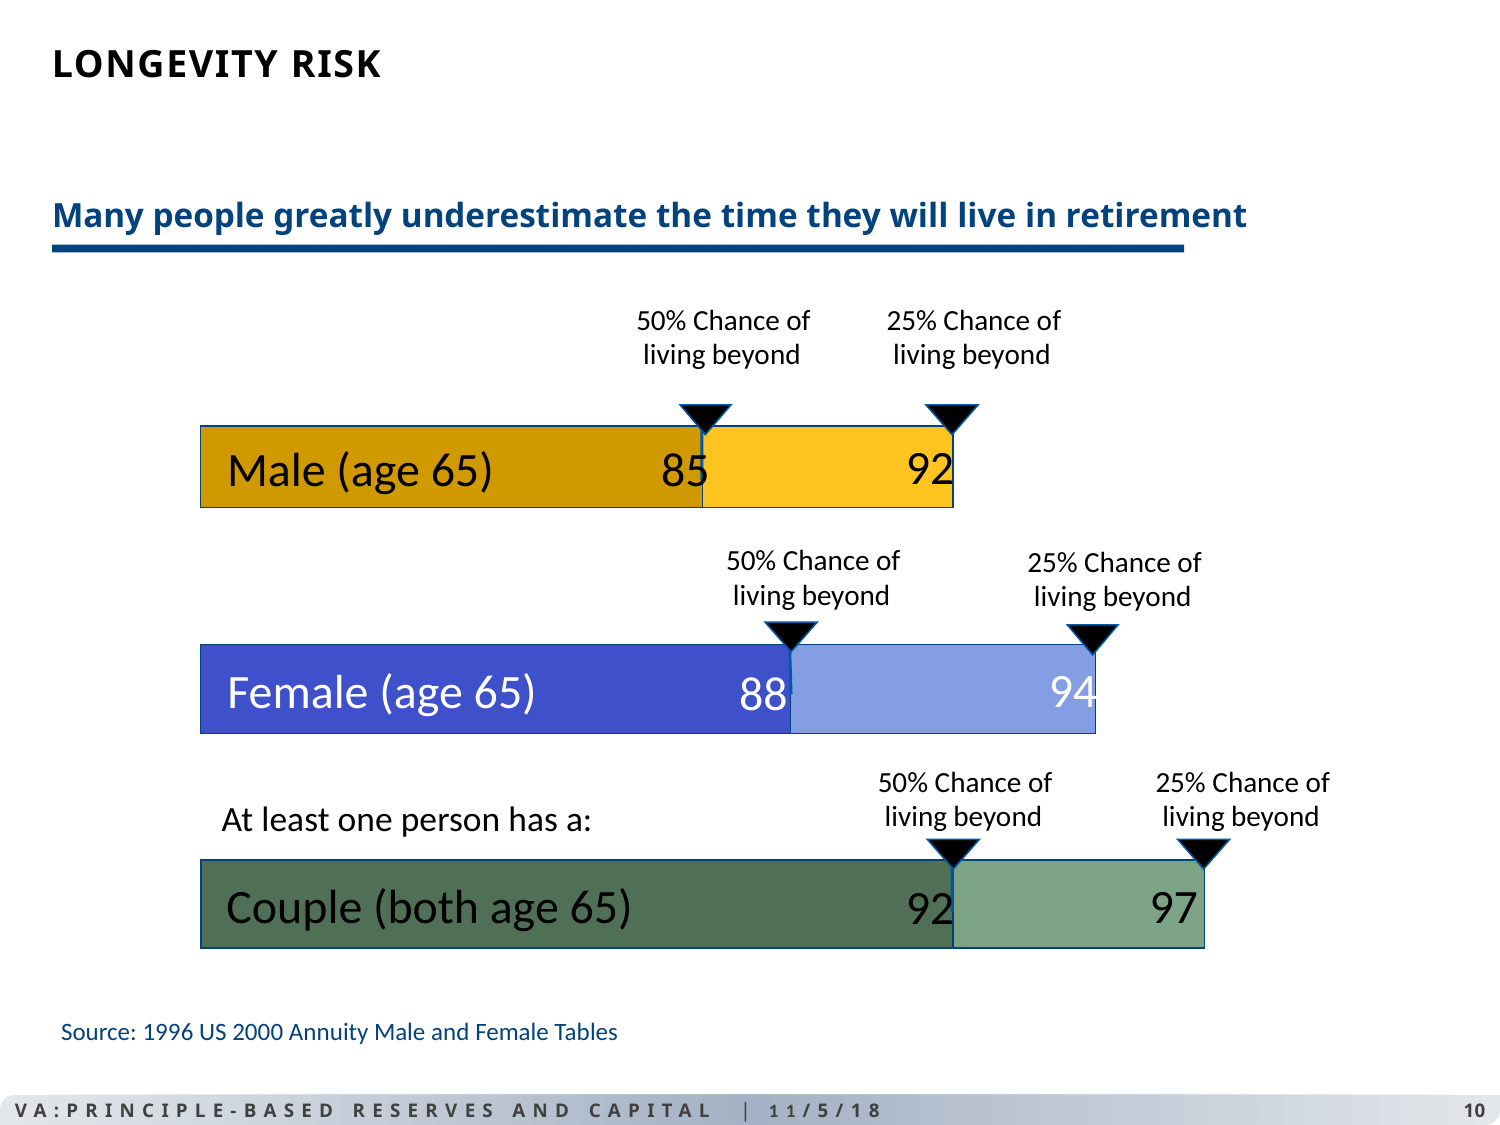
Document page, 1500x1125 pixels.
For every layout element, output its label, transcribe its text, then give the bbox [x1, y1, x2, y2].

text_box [36, 291, 1342, 1057]
title LONGEVITY RISK [36, 0, 1500, 125]
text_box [31, 193, 1373, 283]
